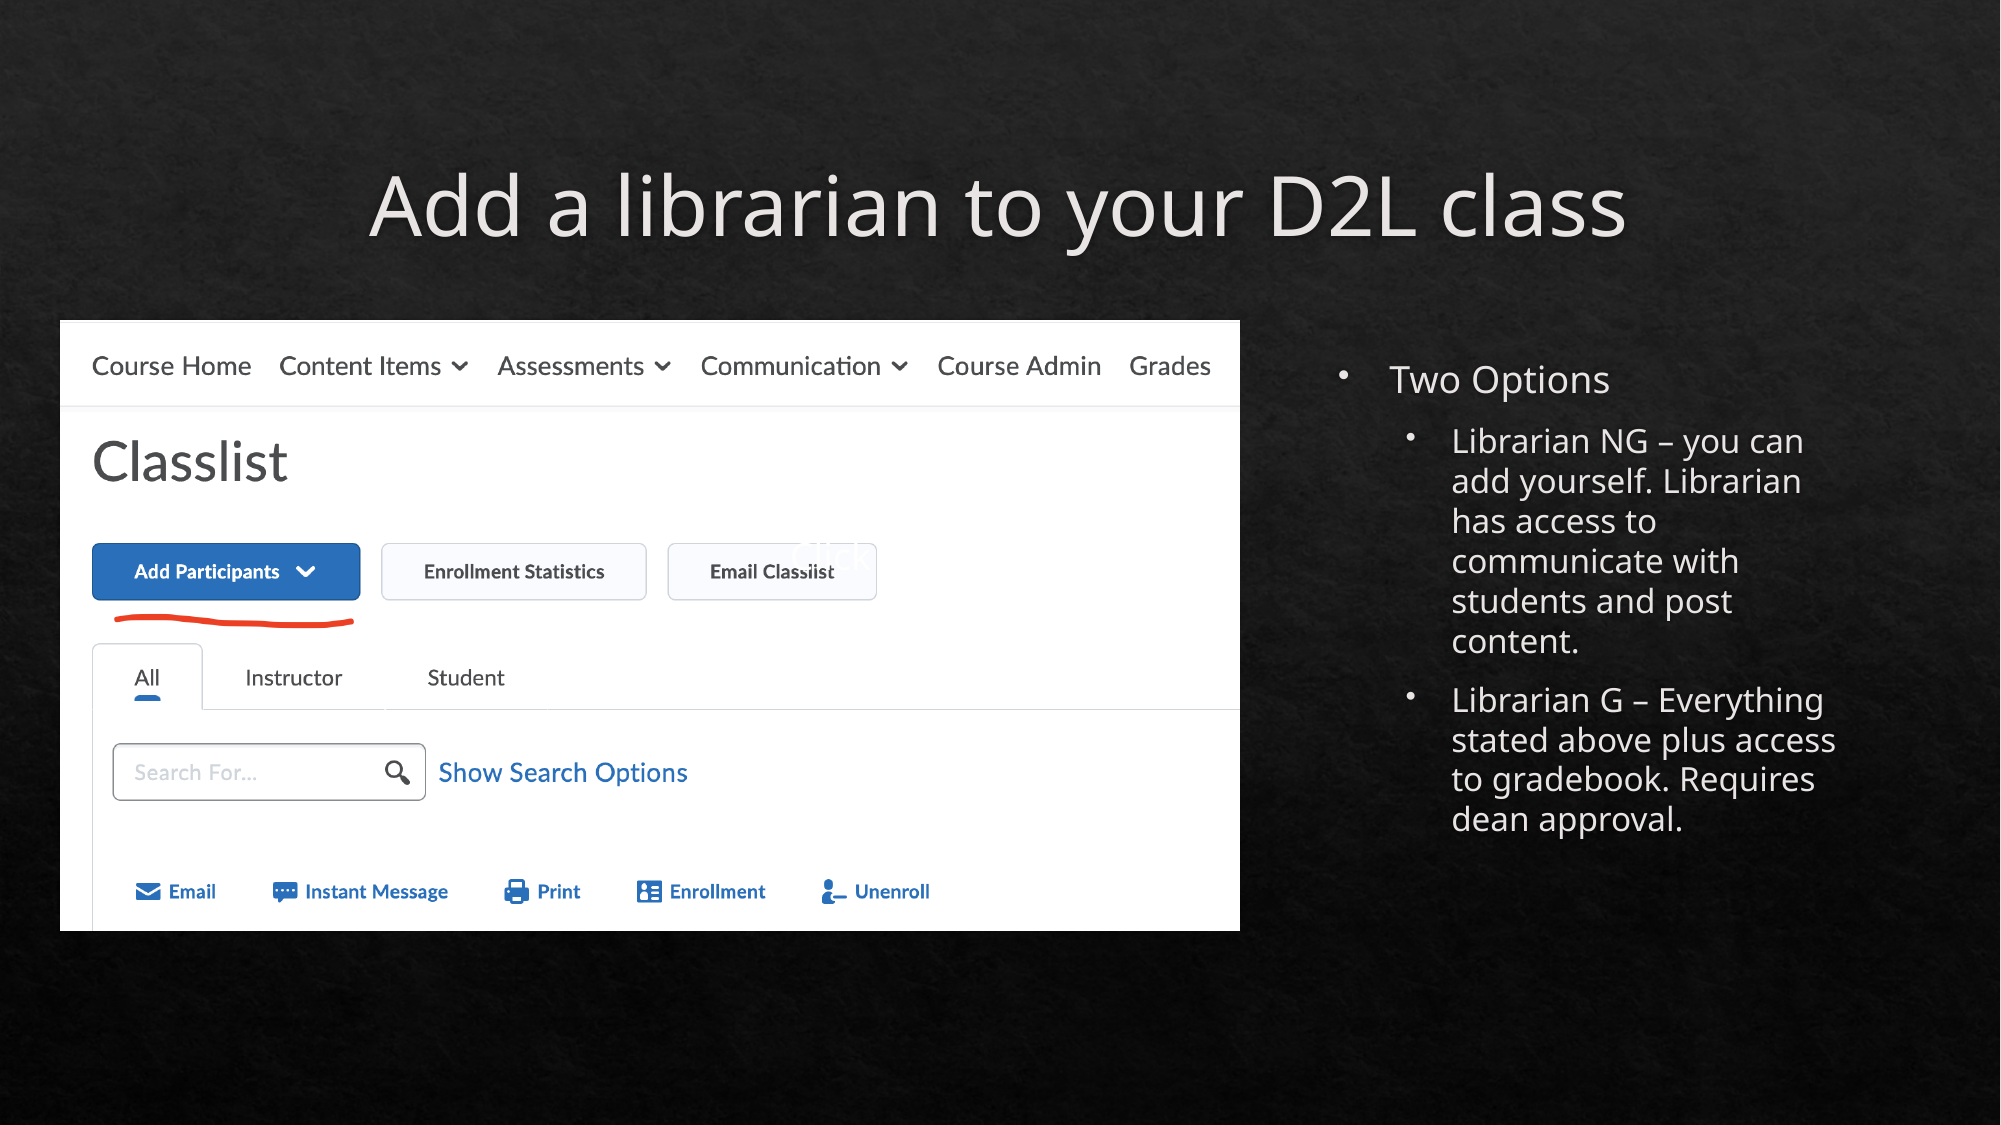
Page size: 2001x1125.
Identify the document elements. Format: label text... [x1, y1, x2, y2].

title Add a librarian to your D2L class [149, 99, 1849, 307]
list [60, 320, 1240, 931]
text_box Two Options Librarian NG – you can add yourself. Librarian has access to communicate with students and post content. Librarian G – Everything stated above plus access to gradebook. Requires dean approval. [1318, 348, 1869, 931]
